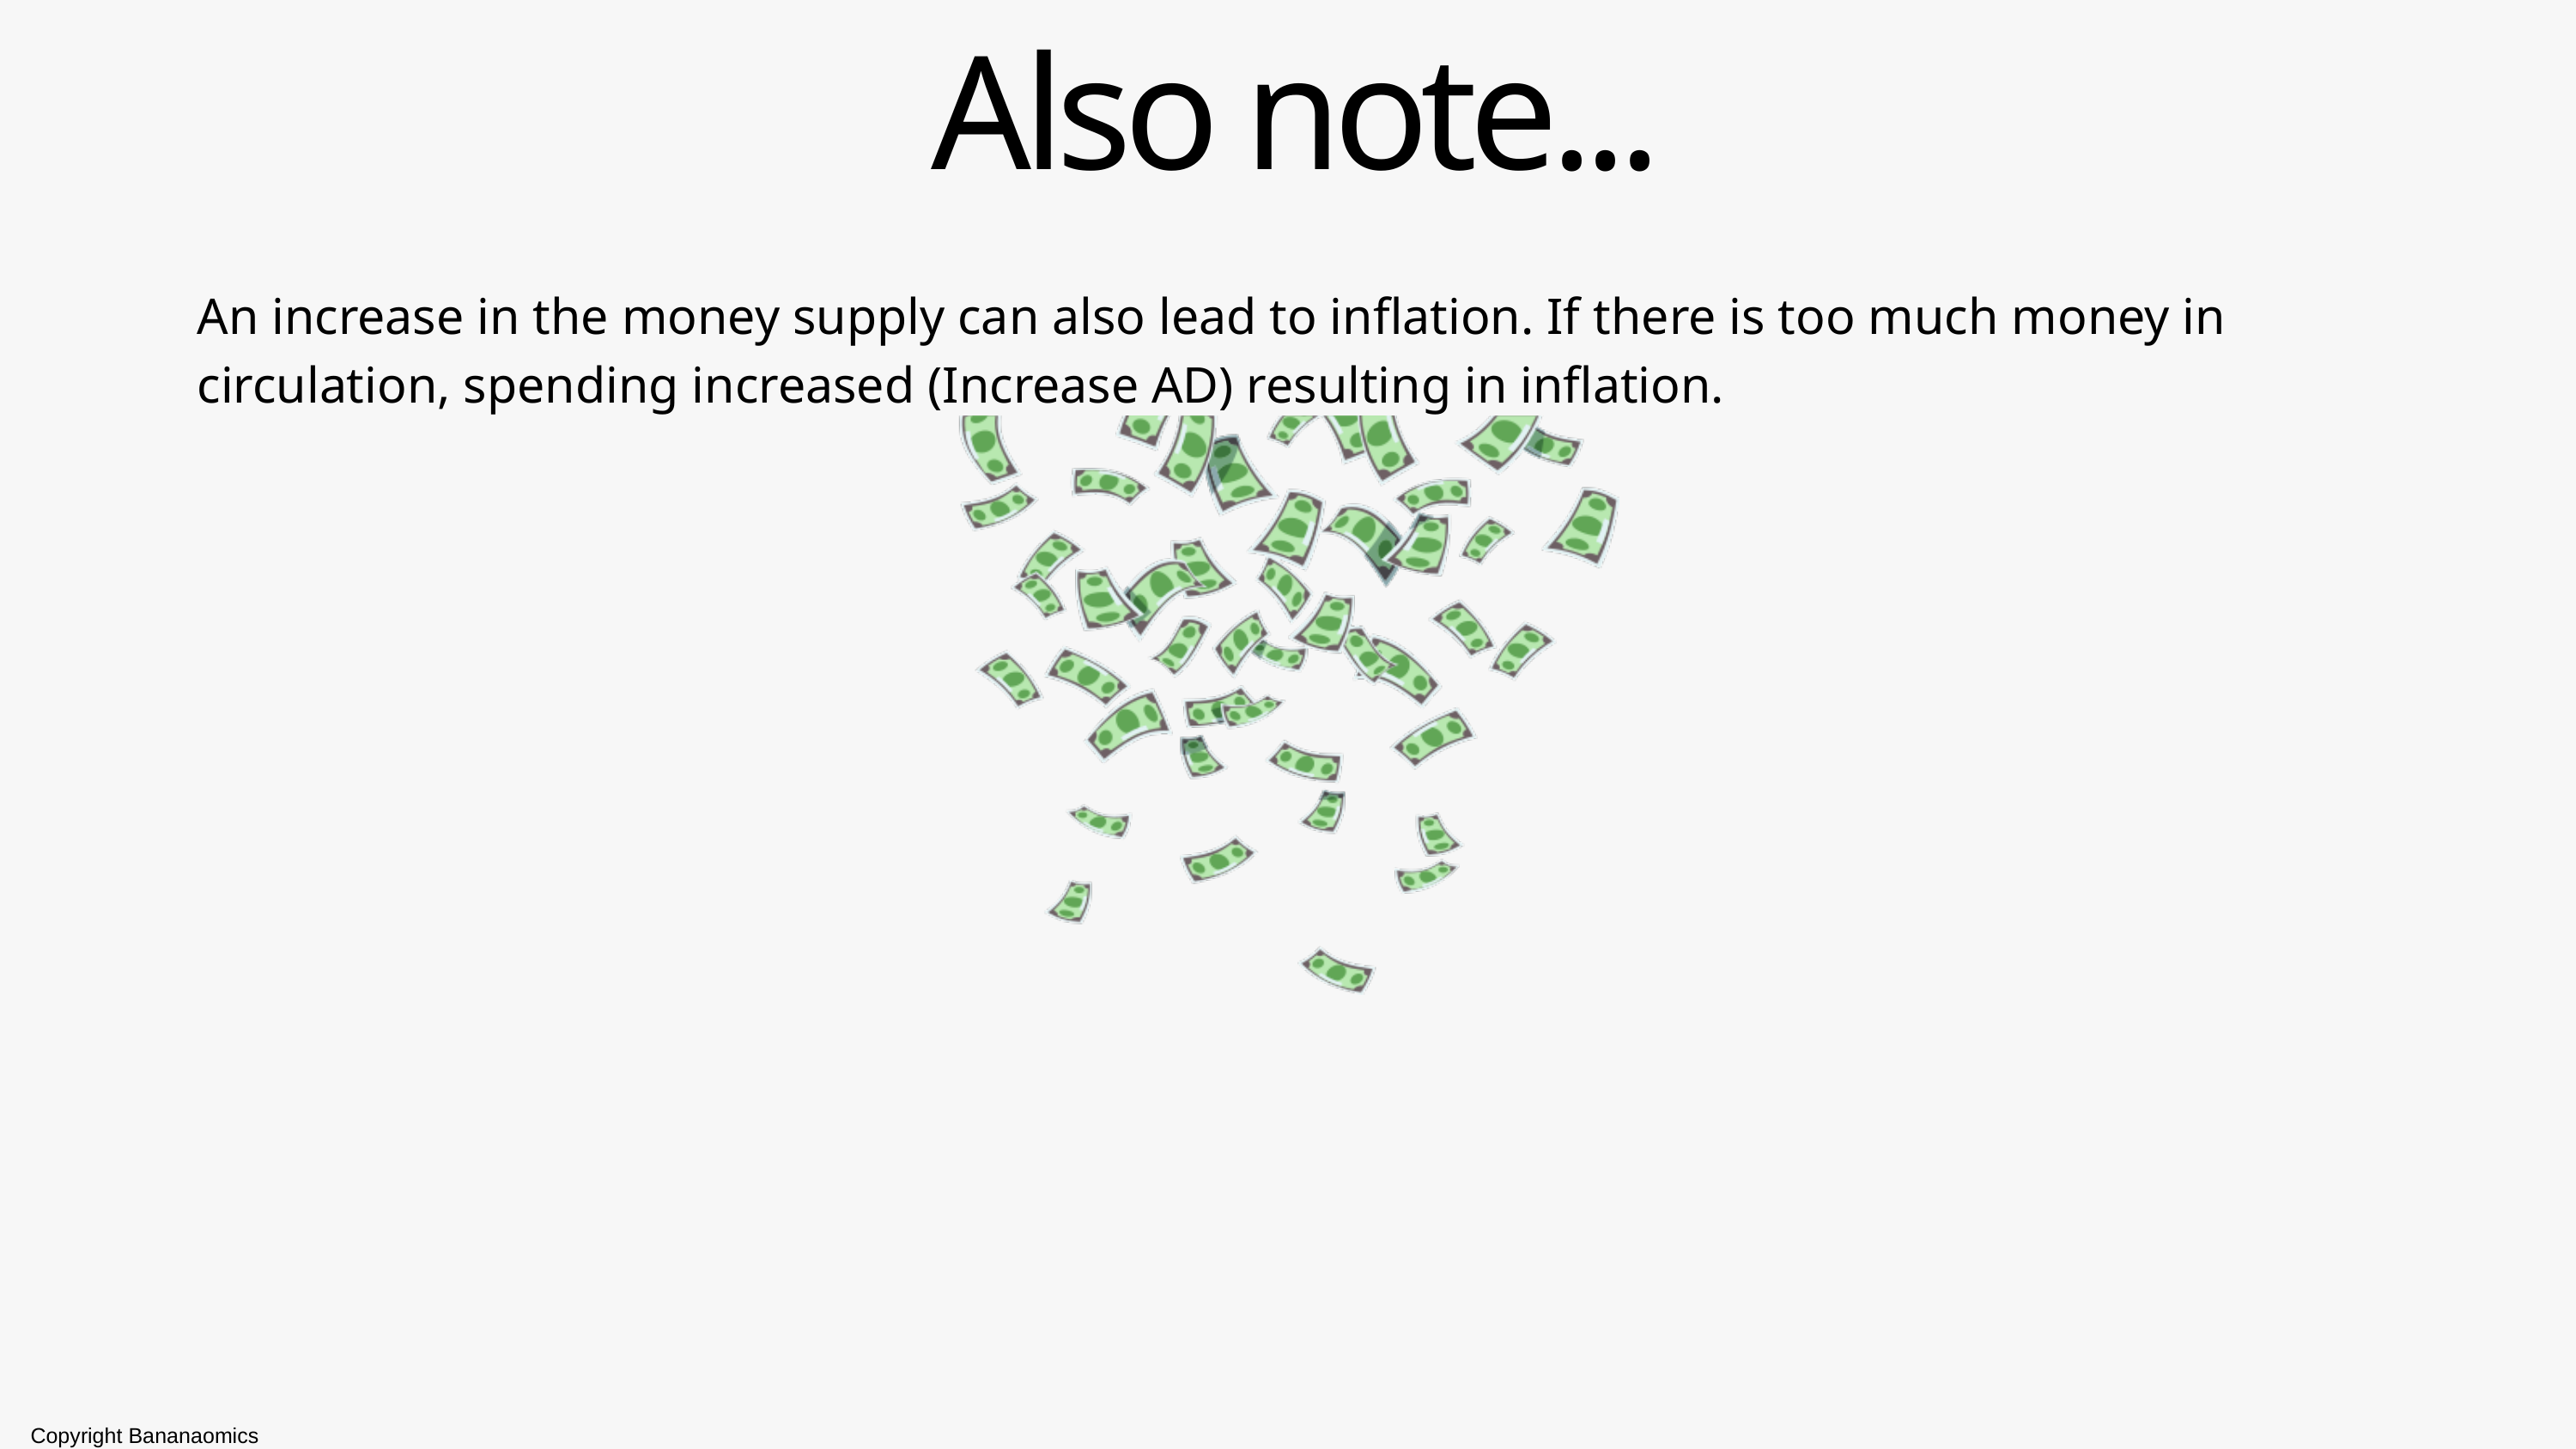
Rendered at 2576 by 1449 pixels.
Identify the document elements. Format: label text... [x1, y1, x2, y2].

picture [957, 415, 1619, 996]
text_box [144, 28, 2448, 290]
text_box Copyright Bananaomics [0, 1417, 553, 1448]
text_box An increase in the money supply can also lead to inflation. If there is too much money in circulation, spending increased (Increase AD) resulting in inflation. [197, 300, 2432, 413]
